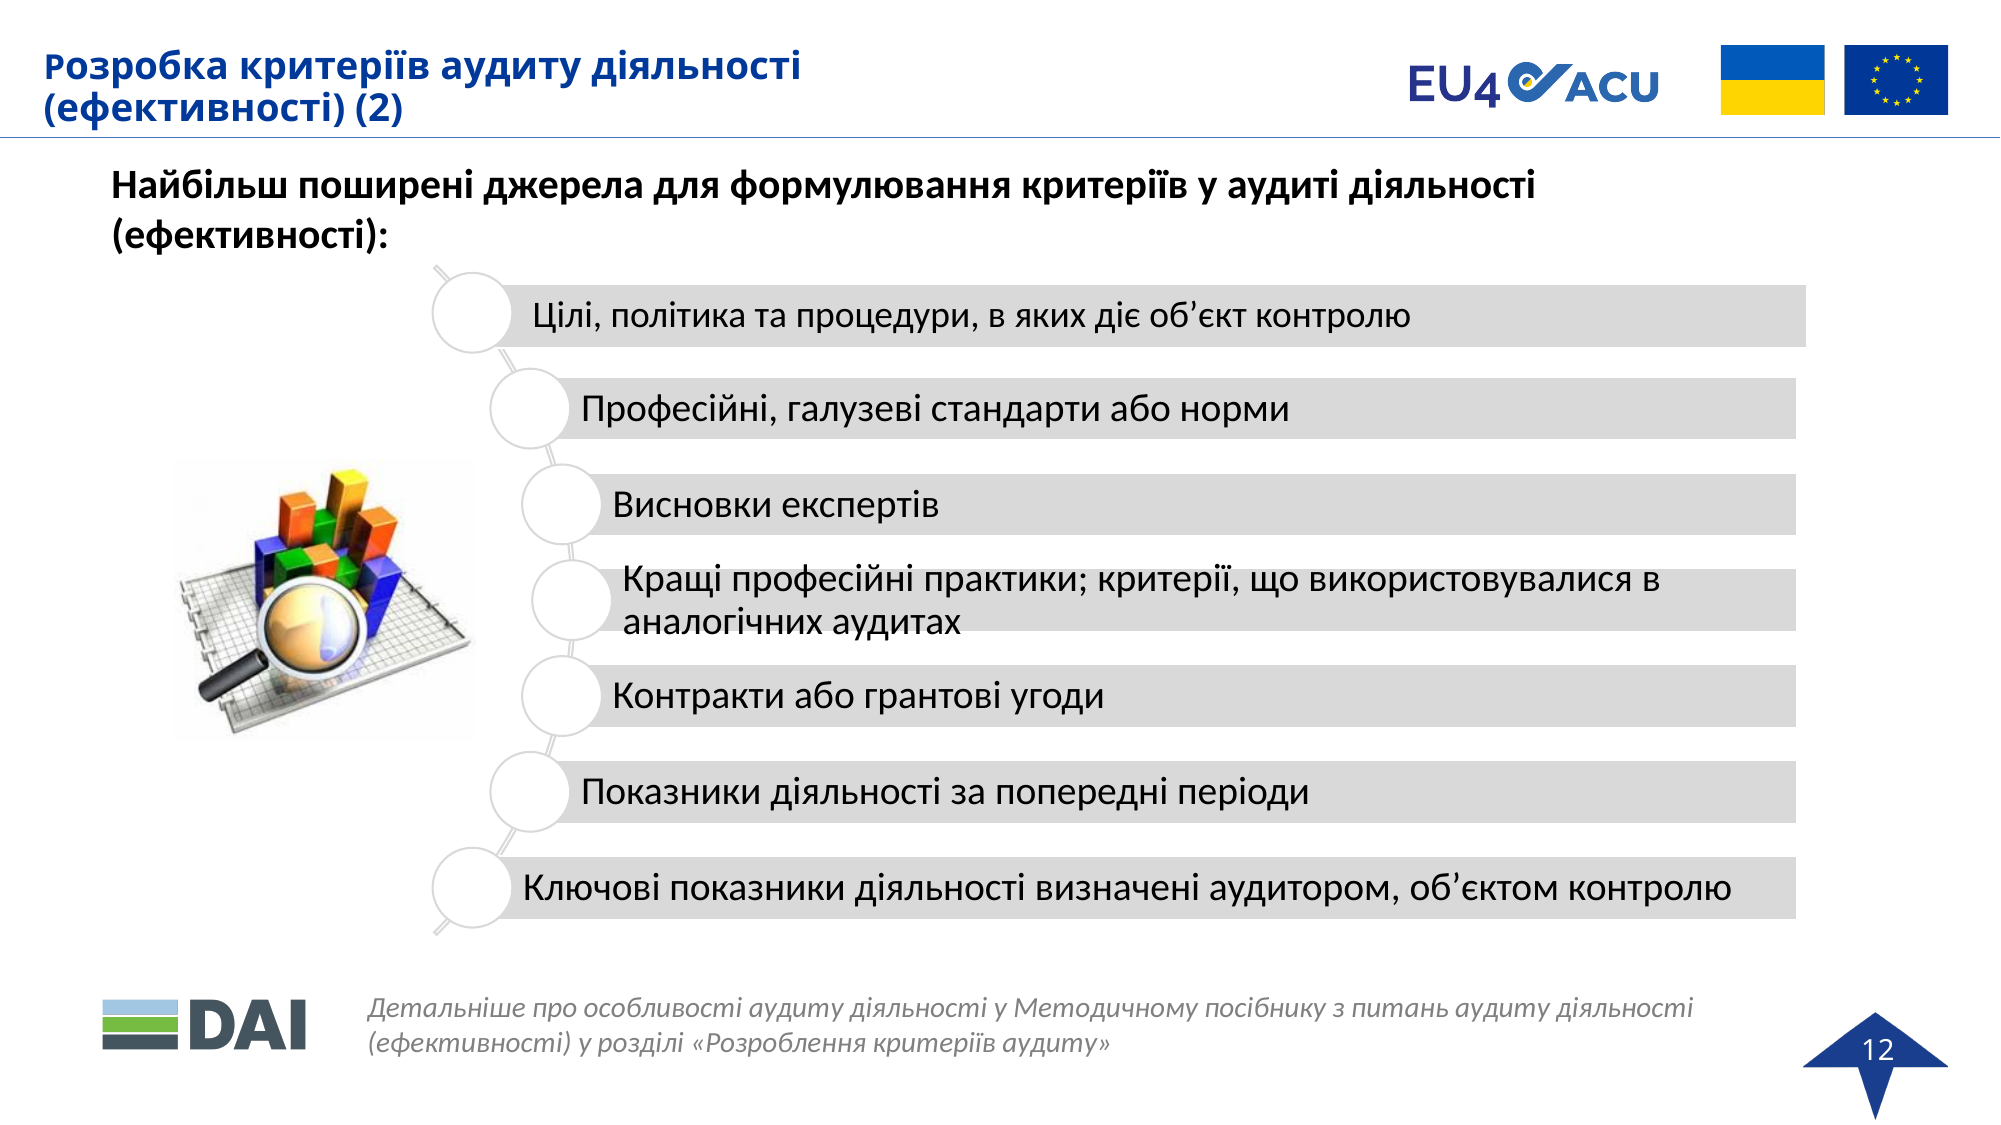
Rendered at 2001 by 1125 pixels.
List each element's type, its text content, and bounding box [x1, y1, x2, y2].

picture [102, 999, 306, 1050]
title Розробка критеріїв аудиту діяльності (ефективності) (2) [28, 38, 1440, 137]
picture [1440, 58, 1661, 113]
text_box Найбільш поширені джерела для формулювання критеріїв у аудиті діяльності (ефективності): [96, 148, 1755, 267]
picture [174, 459, 476, 741]
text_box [423, 248, 1807, 952]
text_box 12 [1846, 1024, 1910, 1075]
text_box Детальніше про особливості аудиту діяльності у Методичному посібнику з питань аудиту діяльності (ефективності) у розділі «Розроблення критеріїв аудиту» [352, 981, 1717, 1067]
